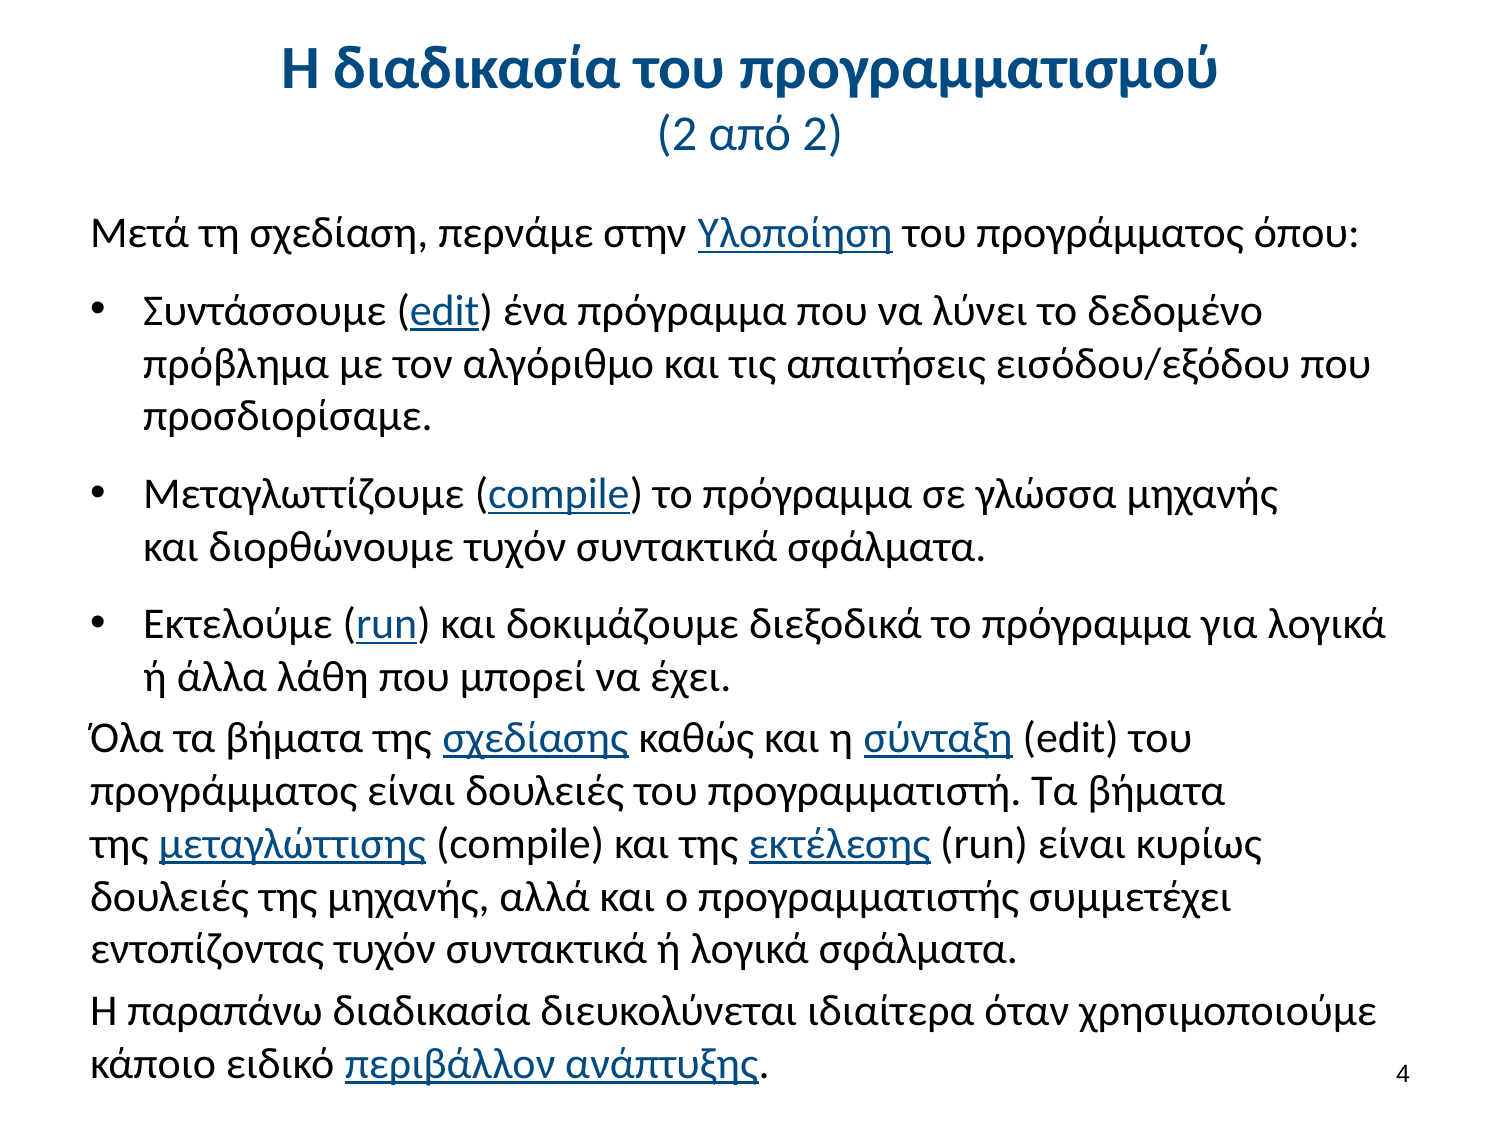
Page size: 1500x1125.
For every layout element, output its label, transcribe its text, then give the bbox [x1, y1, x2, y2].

list Μετά τη σχεδίαση, περνάμε στην Υλοποίηση του προγράμματος όπου: Συντάσσουμε (edit) ένα πρόγραμμα που να λύνει το δεδομένο πρόβλημα με τον αλγόριθμο και τις απαιτήσεις εισόδου/εξόδου που προσδιορίσαμε. Μεταγλωττίζουμε (compile) το πρόγραμμα σε γλώσσα μηχανής και διορθώνουμε τυχόν συντακτικά σφάλματα. Εκτελούμε (run) και δοκιμάζουμε διεξοδικά το πρόγραμμα για λογικά ή άλλα λάθη που μπορεί να έχει. Όλα τα βήματα της σχεδίασης καθώς και η σύνταξη (edit) του προγράμματος είναι δουλειές του προγραμματιστή. Τα βήματα της μεταγλώττισης (compile) και της εκτέλεσης (run) είναι κυρίως δουλειές της μηχανής, αλλά και ο προγραμματιστής συμμετέχει εντοπίζοντας τυχόν συντακτικά ή λογικά σφάλματα. Η παραπάνω διαδικασία διευκολύνεται ιδιαίτερα όταν χρησιμοποιούμε κάποιο ειδικό περιβάλλον ανάπτυξης. [75, 196, 1425, 1103]
title Η διαδικασία του προγραμματισμού (2 από 2) [0, 19, 1500, 169]
slide_number 3 [1074, 1042, 1425, 1103]
